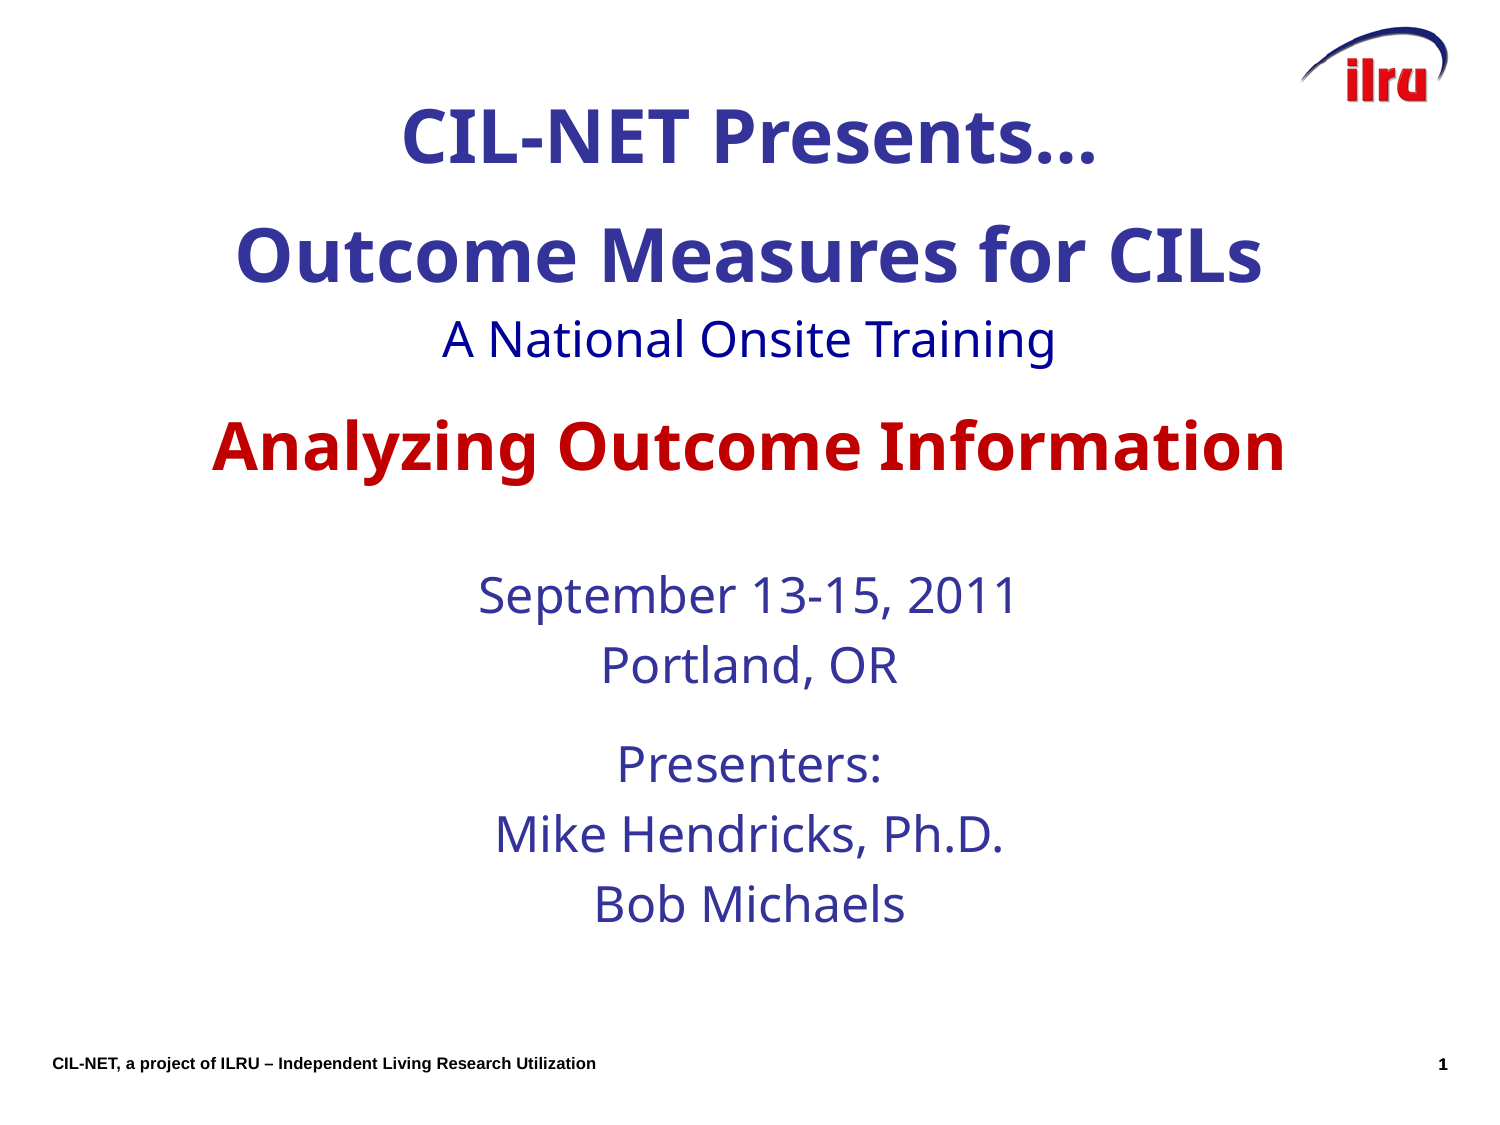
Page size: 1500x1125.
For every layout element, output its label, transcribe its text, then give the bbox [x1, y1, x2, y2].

text_box Outcome Measures for CILs A National Onsite Training Analyzing Outcome Information September 13-15, 2011 Portland, OR Presenters: Mike Hendricks, Ph.D. Bob Michaels [0, 200, 1500, 1125]
text_box CIL-NET Presents… [112, 12, 1388, 200]
picture [1388, 24, 1463, 103]
